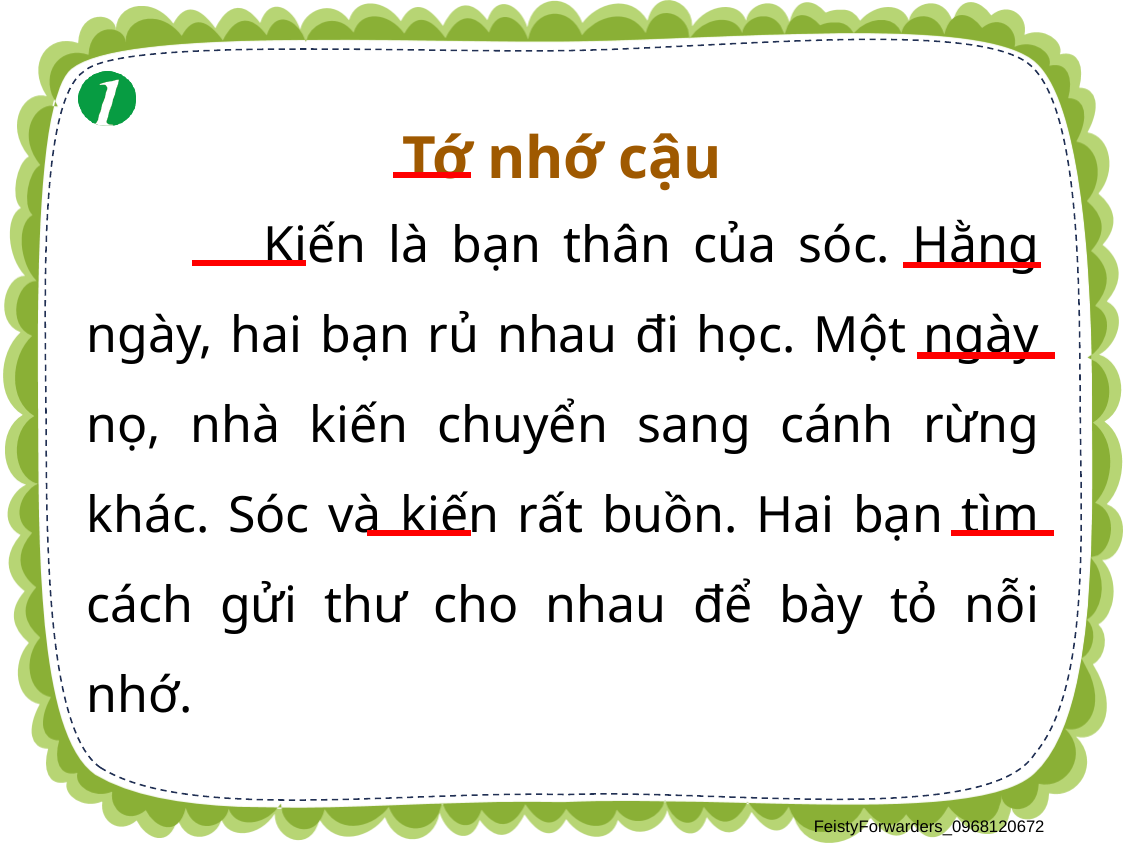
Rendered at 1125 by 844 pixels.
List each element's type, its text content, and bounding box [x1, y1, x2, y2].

text_box Tớ nhớ cậu [122, 77, 1003, 174]
picture [0, 0, 1125, 844]
text_box Kiến là bạn thân của sóc. Hằng ngày, hai bạn rủ nhau đi học. Một ngày nọ, nhà kiến chuyển sang cánh rừng khác. Sóc và kiến rất buồn. Hai bạn tìm cách gửi thư cho nhau để bày tỏ nỗi nhớ. [70, 174, 1055, 820]
